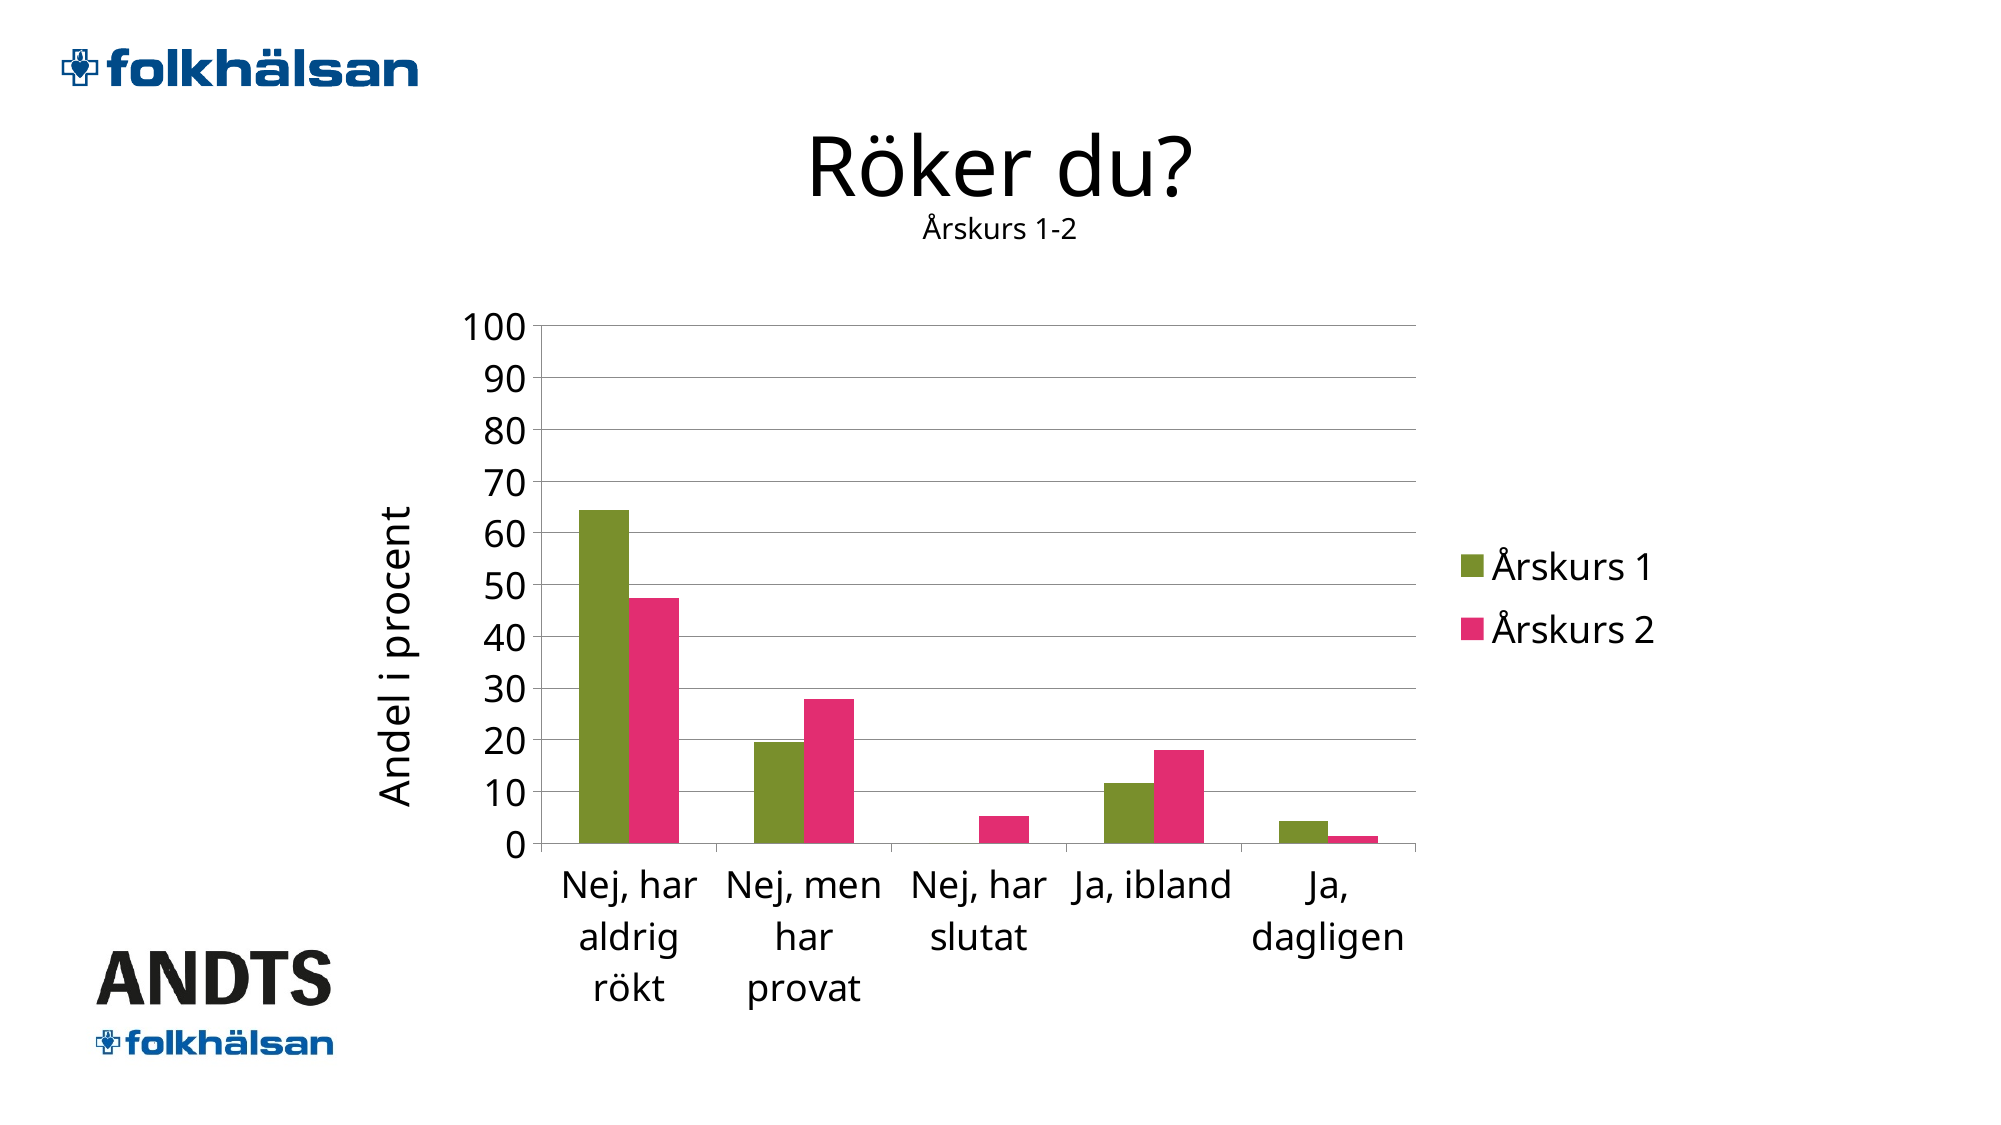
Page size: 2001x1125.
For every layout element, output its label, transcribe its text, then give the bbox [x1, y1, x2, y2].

picture [61, 48, 381, 87]
title Röker du? Årskurs 1-2 [381, 42, 1619, 281]
picture [72, 921, 356, 1080]
chart [324, 285, 1675, 1028]
